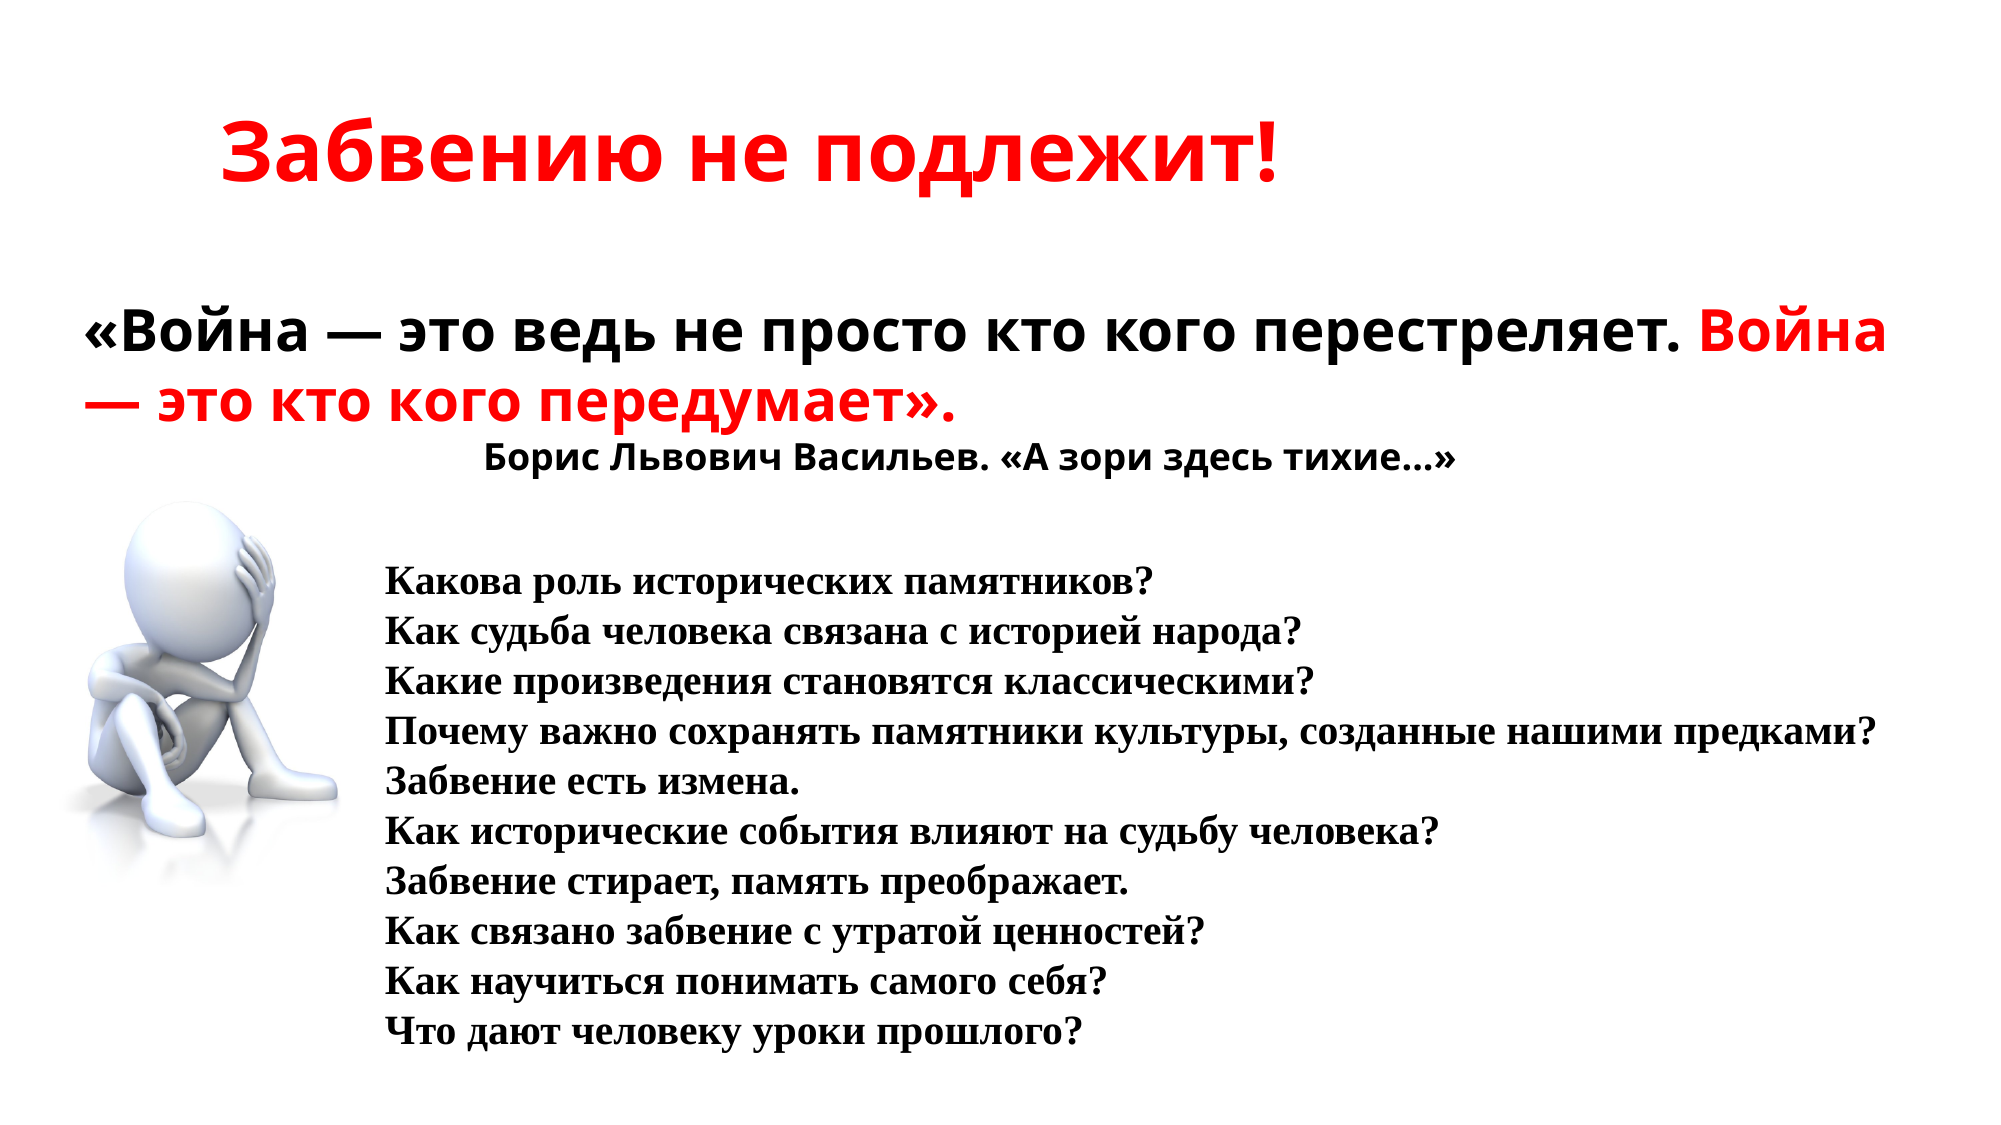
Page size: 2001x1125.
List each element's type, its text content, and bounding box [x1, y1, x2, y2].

text_box «Война — это ведь не просто кто кого перестреляет. Война — это кто кого передумает». Борис Львович Васильев. «А зори здесь тихие...» [68, 285, 1932, 486]
text_box Какова роль исторических памятников? Как судьба человека связана с историей народа? Какие произведения становятся классическими? Почему важно сохранять памятники культуры, созданные нашими предками? Забвение есть измена. Как исторические события влияют на судьбу человека? Забвение стирает, память преображает. Как связано забвение с утратой ценностей? Как научиться понимать самого себя? Что дают человеку уроки прошлого? [370, 545, 1932, 1125]
text_box Забвению не подлежит! [205, 90, 1813, 206]
picture [21, 487, 371, 887]
